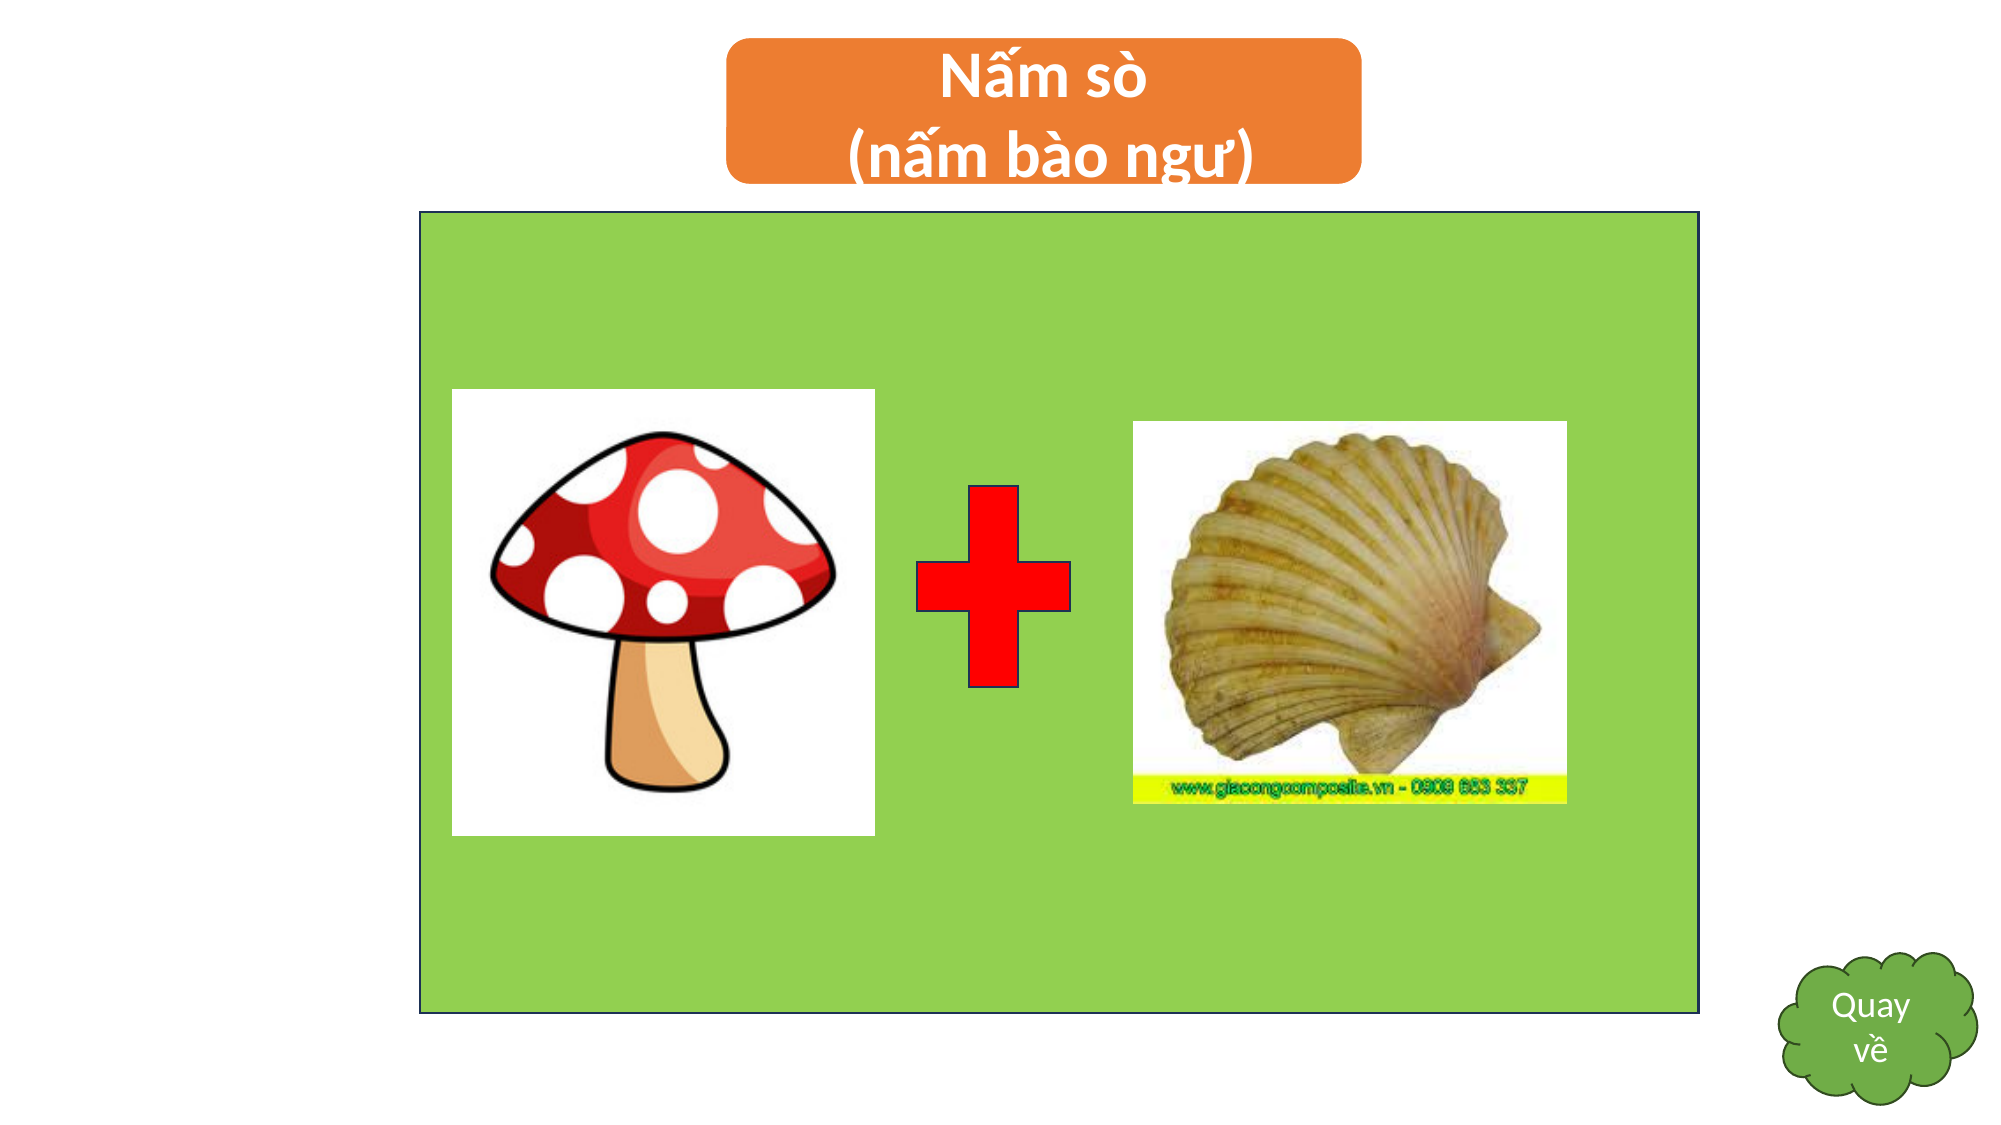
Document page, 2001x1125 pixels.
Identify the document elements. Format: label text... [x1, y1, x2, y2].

text_box Quay về [1777, 952, 1979, 1106]
text_box Nấm sò (nấm bào ngư) [723, 35, 1365, 187]
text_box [420, 212, 1699, 1013]
